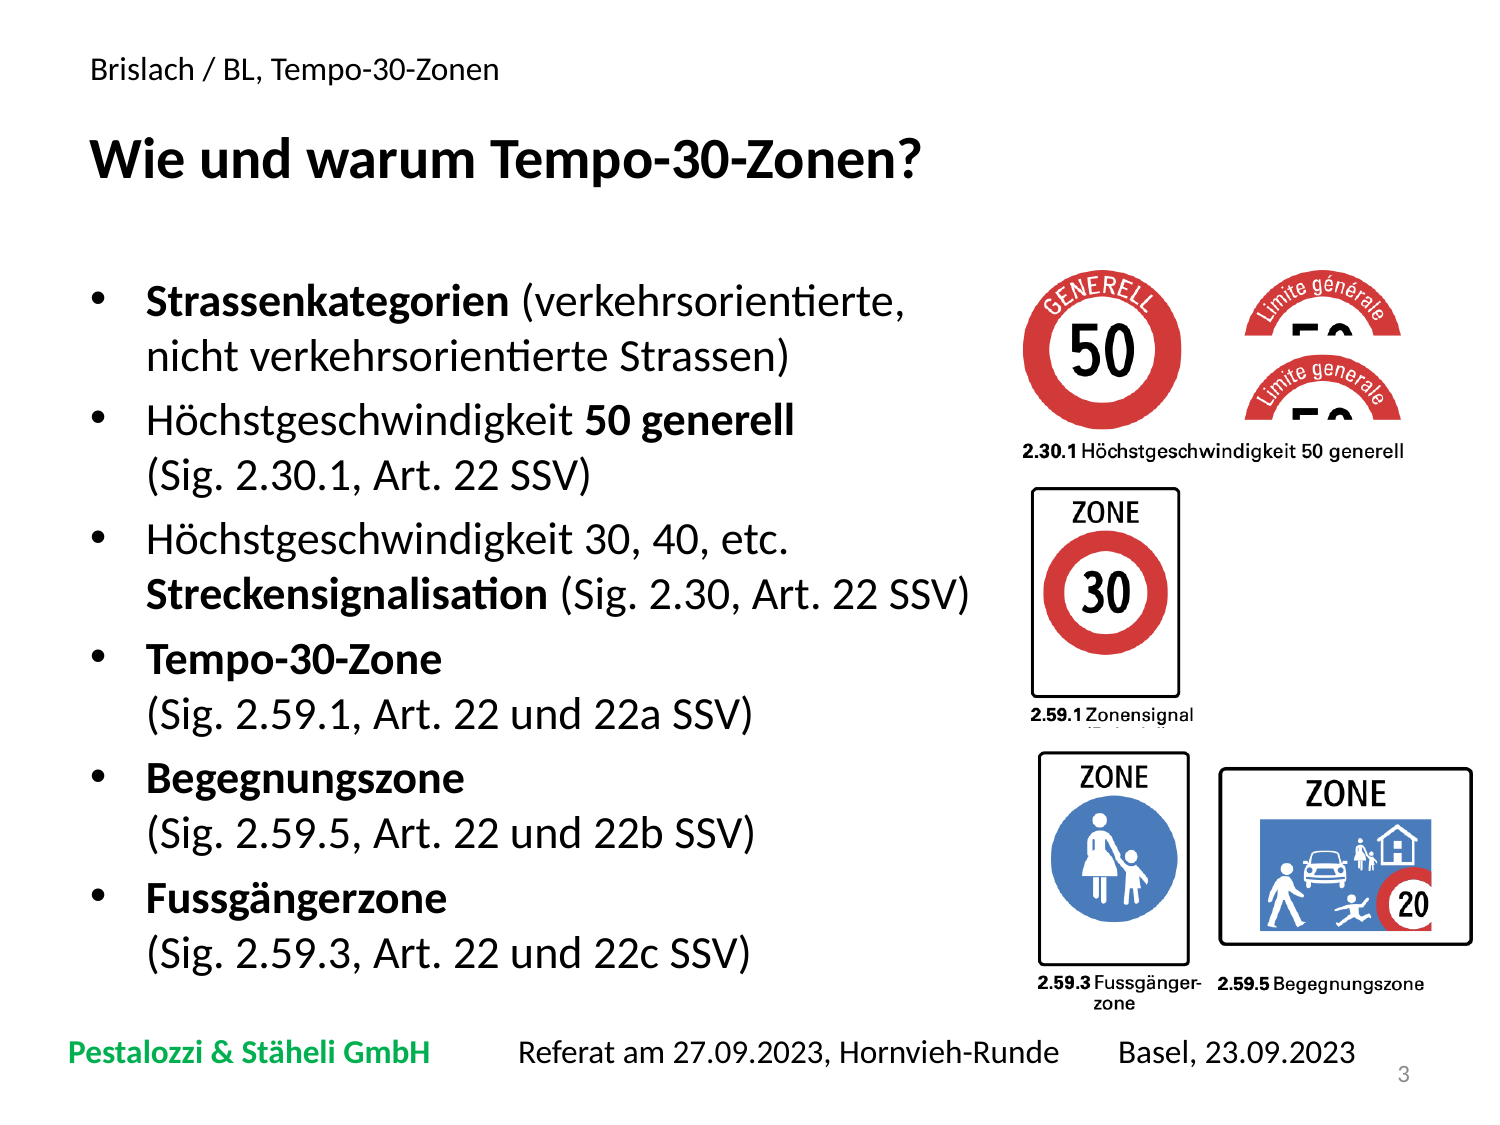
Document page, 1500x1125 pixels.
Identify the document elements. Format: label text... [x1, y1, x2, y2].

picture [1026, 742, 1203, 1015]
text_box Pestalozzi & Stäheli GmbH Referat am 27.09.2023, Hornvieh-Runde Basel, 23.09.2023 [53, 1027, 1403, 1073]
list Strassenkategorien (verkehrsorientierte, nicht verkehrsorientierte Strassen) Höchstgeschwindigkeit 50 generell (Sig. 2.30.1, Art. 22 SSV) Höchstgeschwindigkeit 30, 40, etc. Streckensignalisation (Sig. 2.30, Art. 22 SSV) Tempo-30-Zone (Sig. 2.59.1, Art. 22 und 22a SSV) Begegnungszone (Sig. 2.59.5, Art. 22 und 22b SSV) Fussgängerzone (Sig. 2.59.3, Art. 22 und 22c SSV) [75, 262, 987, 1005]
title Brislach / BL, Tempo-30-Zonen [75, 45, 1425, 90]
picture [1210, 758, 1483, 998]
slide_number 3 [1074, 1042, 1425, 1103]
picture [1005, 262, 1412, 476]
text_box Wie und warum Tempo-30-Zonen? [75, 112, 1223, 198]
picture [1023, 479, 1199, 729]
